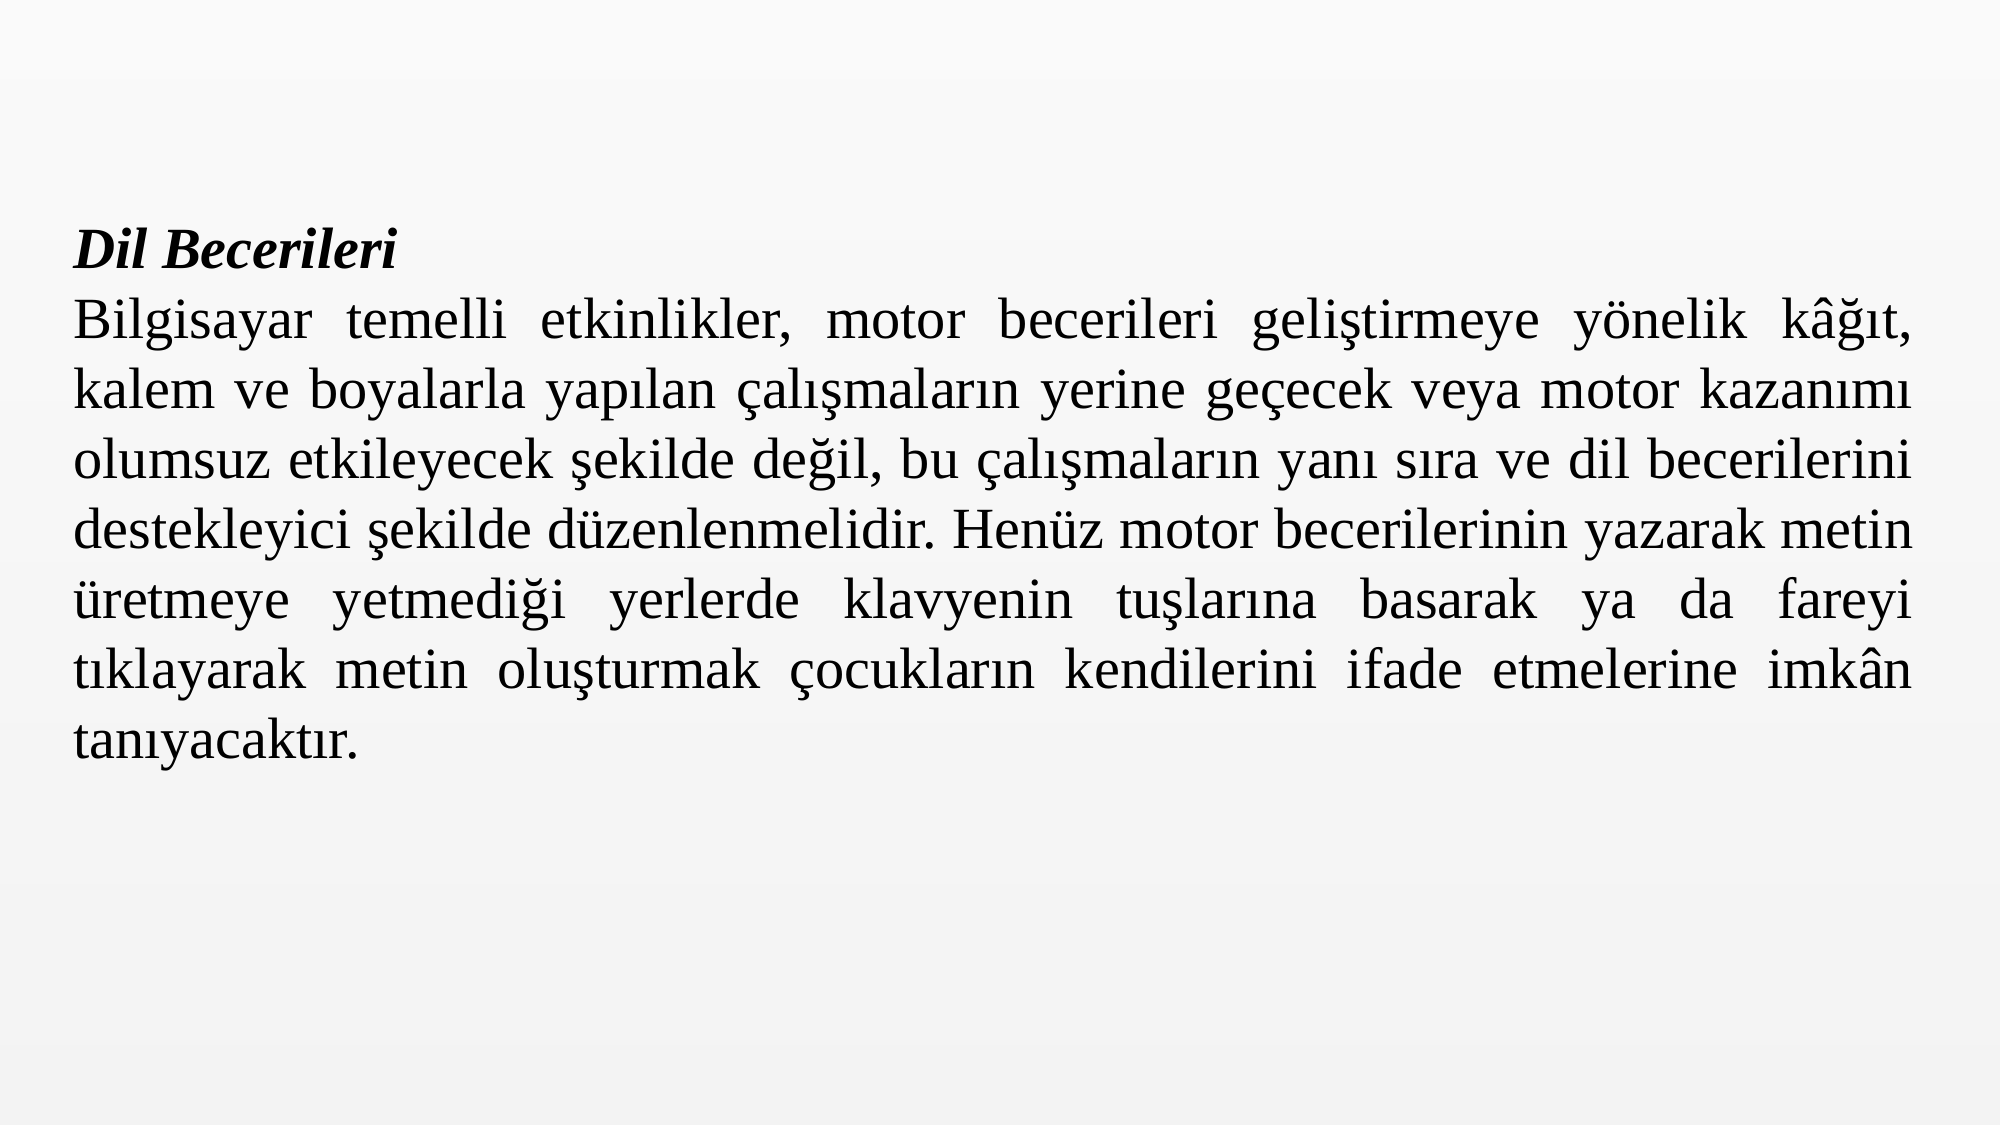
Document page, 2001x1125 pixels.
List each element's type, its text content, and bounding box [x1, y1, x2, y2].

text_box Dil Becerileri Bilgisayar temelli etkinlikler, motor becerileri geliştirmeye yönelik kâğıt, kalem ve boyalarla yapılan çalışmaların yerine geçecek veya motor kazanımı olumsuz etkileyecek şekilde değil, bu çalışmaların yanı sıra ve dil becerilerini destekleyici şekilde düzenlenmelidir. Henüz motor becerilerinin yazarak metin üretmeye yetmediği yerlerde klavyenin tuşlarına basarak ya da fareyi tıklayarak metin oluşturmak çocukların kendilerini ifade etmelerine imkân tanıyacaktır. [58, 202, 1929, 778]
